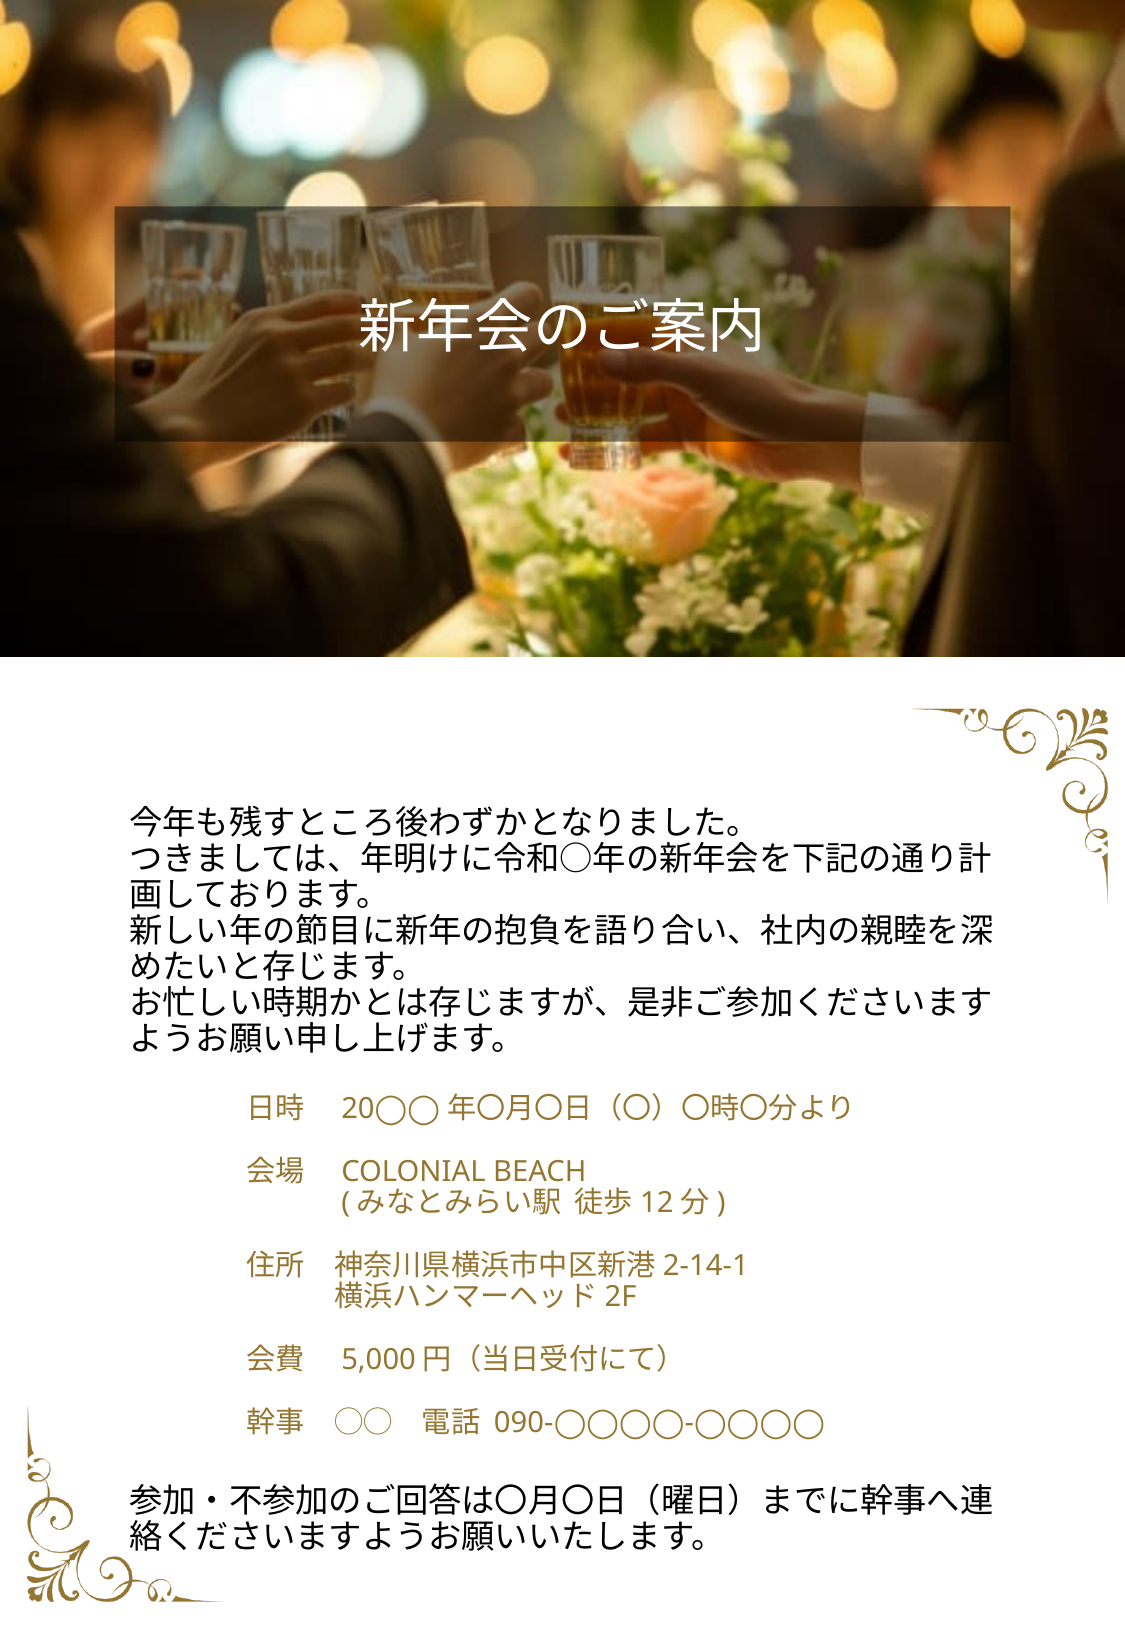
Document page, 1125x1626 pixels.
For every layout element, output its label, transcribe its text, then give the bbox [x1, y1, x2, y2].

picture [0, 0, 1125, 657]
text_box 今年も残すところ後わずかとなりました。 つきましては、年明けに令和○年の新年会を下記の通り計画しております。 新しい年の節目に新年の抱負を語り合い、社内の親睦を深めたいと存じます。 お忙しい時期かとは存じますが、是非ご参加くださいますようお願い申し上げます。 日時 20◯◯年〇月〇日（〇）〇時〇分より 会場 COLONIAL BEACH (みなとみらい駅 徒歩12分) 住所 神奈川県横浜市中区新港2-14-1 横浜ハンマーヘッド2F 会費 5,000円（当日受付にて） 幹事 ◯◯ 電話 090-◯◯◯◯-◯◯◯◯ 参加・不参加のご回答は〇月〇日（曜日）までに幹事へ連絡くださいますようお願いいたします。 [114, 798, 1036, 1596]
picture [912, 707, 1109, 905]
picture [26, 1405, 224, 1603]
